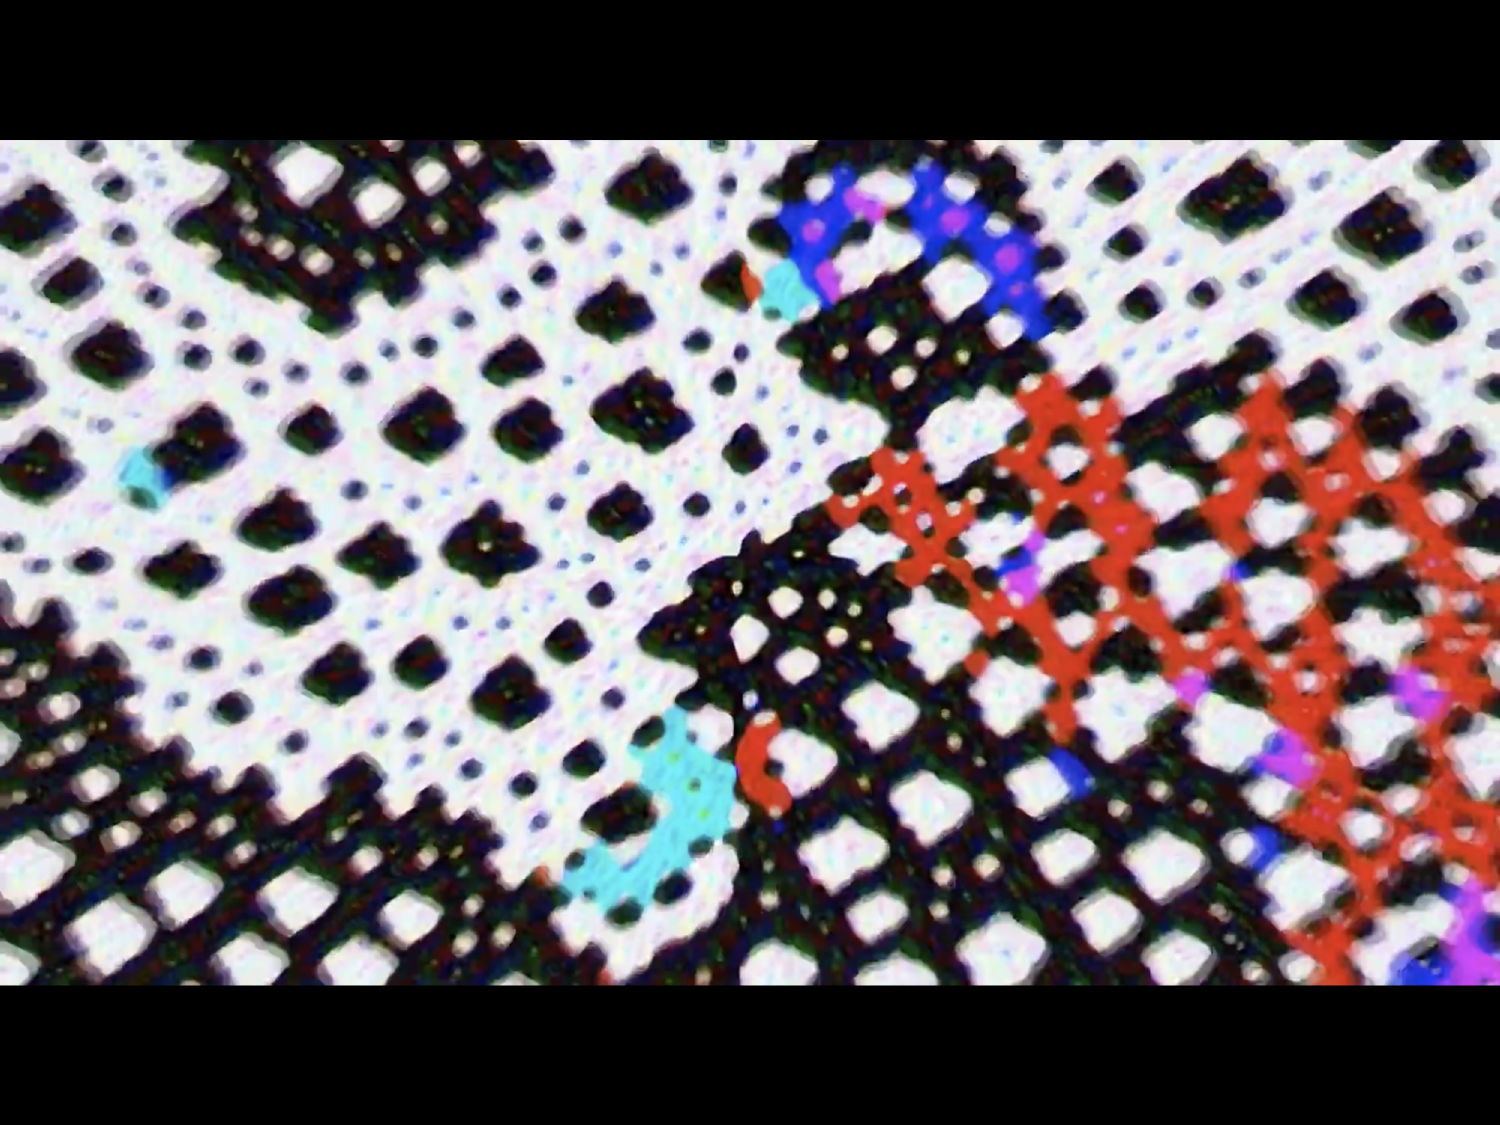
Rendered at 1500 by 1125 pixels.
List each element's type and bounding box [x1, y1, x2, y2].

picture [0, 93, 1500, 1032]
